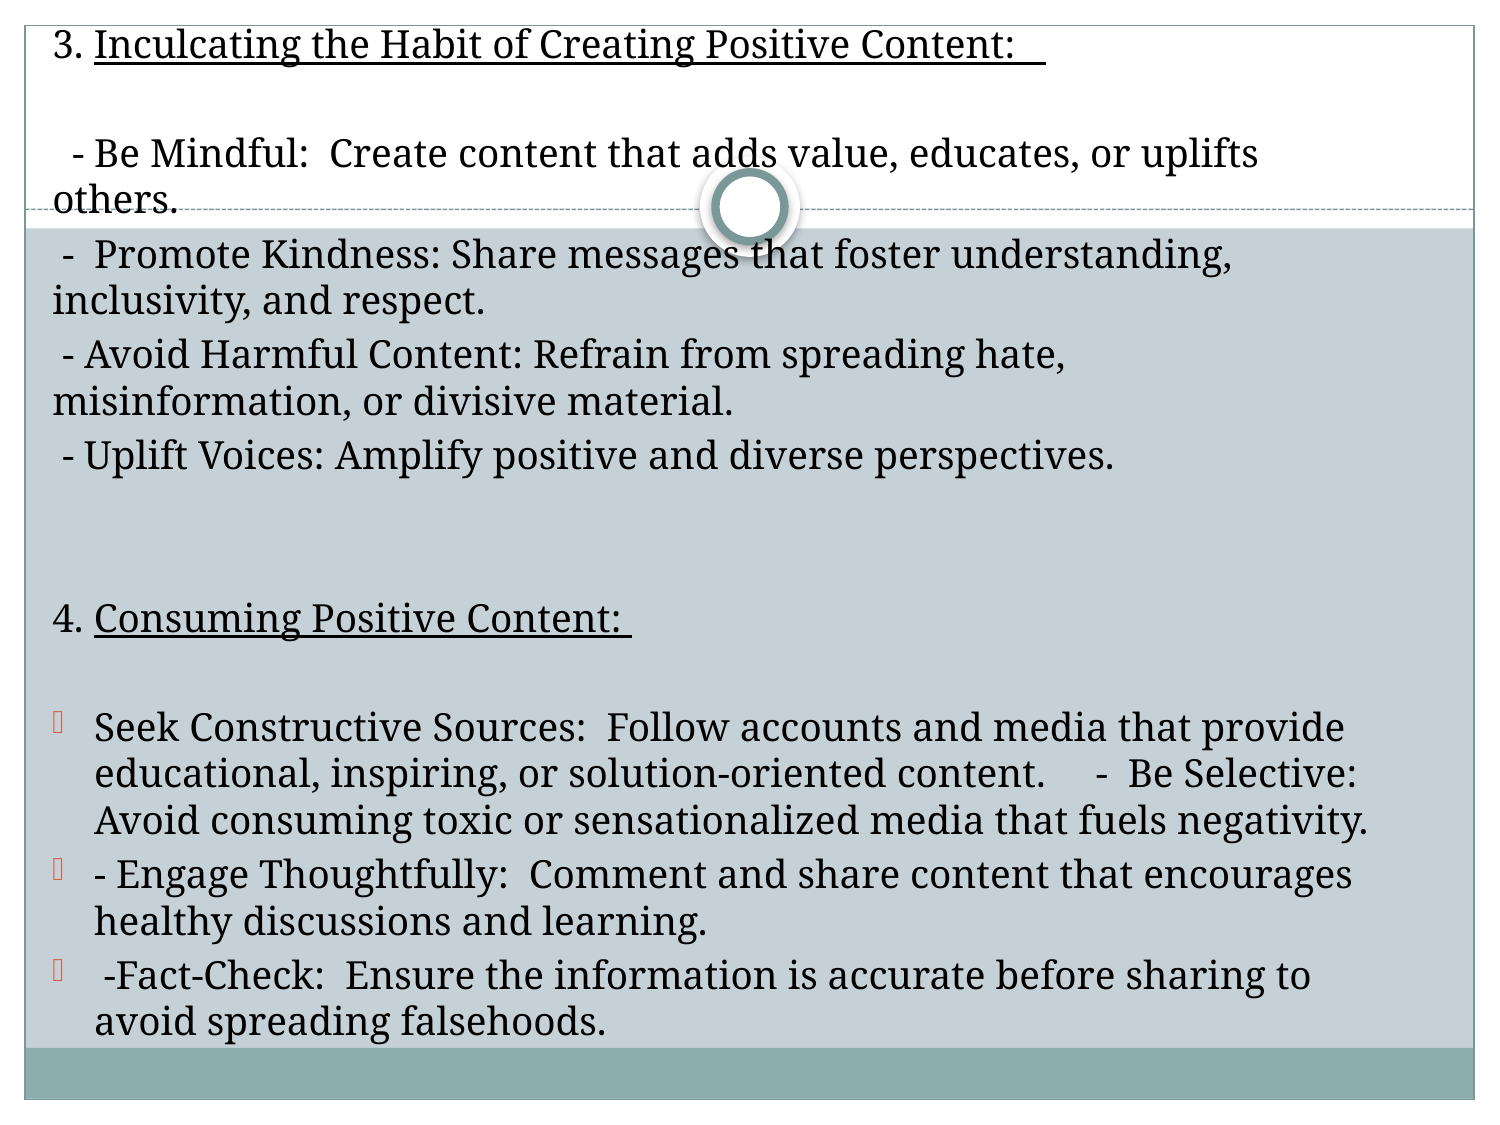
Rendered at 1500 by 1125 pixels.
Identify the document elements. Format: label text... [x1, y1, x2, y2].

list 3. Inculcating the Habit of Creating Positive Content: - Be Mindful: Create content that adds value, educates, or uplifts others. - Promote Kindness: Share messages that foster understanding, inclusivity, and respect. - Avoid Harmful Content: Refrain from spreading hate, misinformation, or divisive material. - Uplift Voices: Amplify positive and diverse perspectives. 4. Consuming Positive Content: Seek Constructive Sources: Follow accounts and media that provide educational, inspiring, or solution-oriented content. - Be Selective: Avoid consuming toxic or sensationalized media that fuels negativity. - Engage Thoughtfully: Comment and share content that encourages healthy discussions and learning. -Fact-Check: Ensure the information is accurate before sharing to avoid spreading falsehoods. [37, 12, 1388, 1088]
